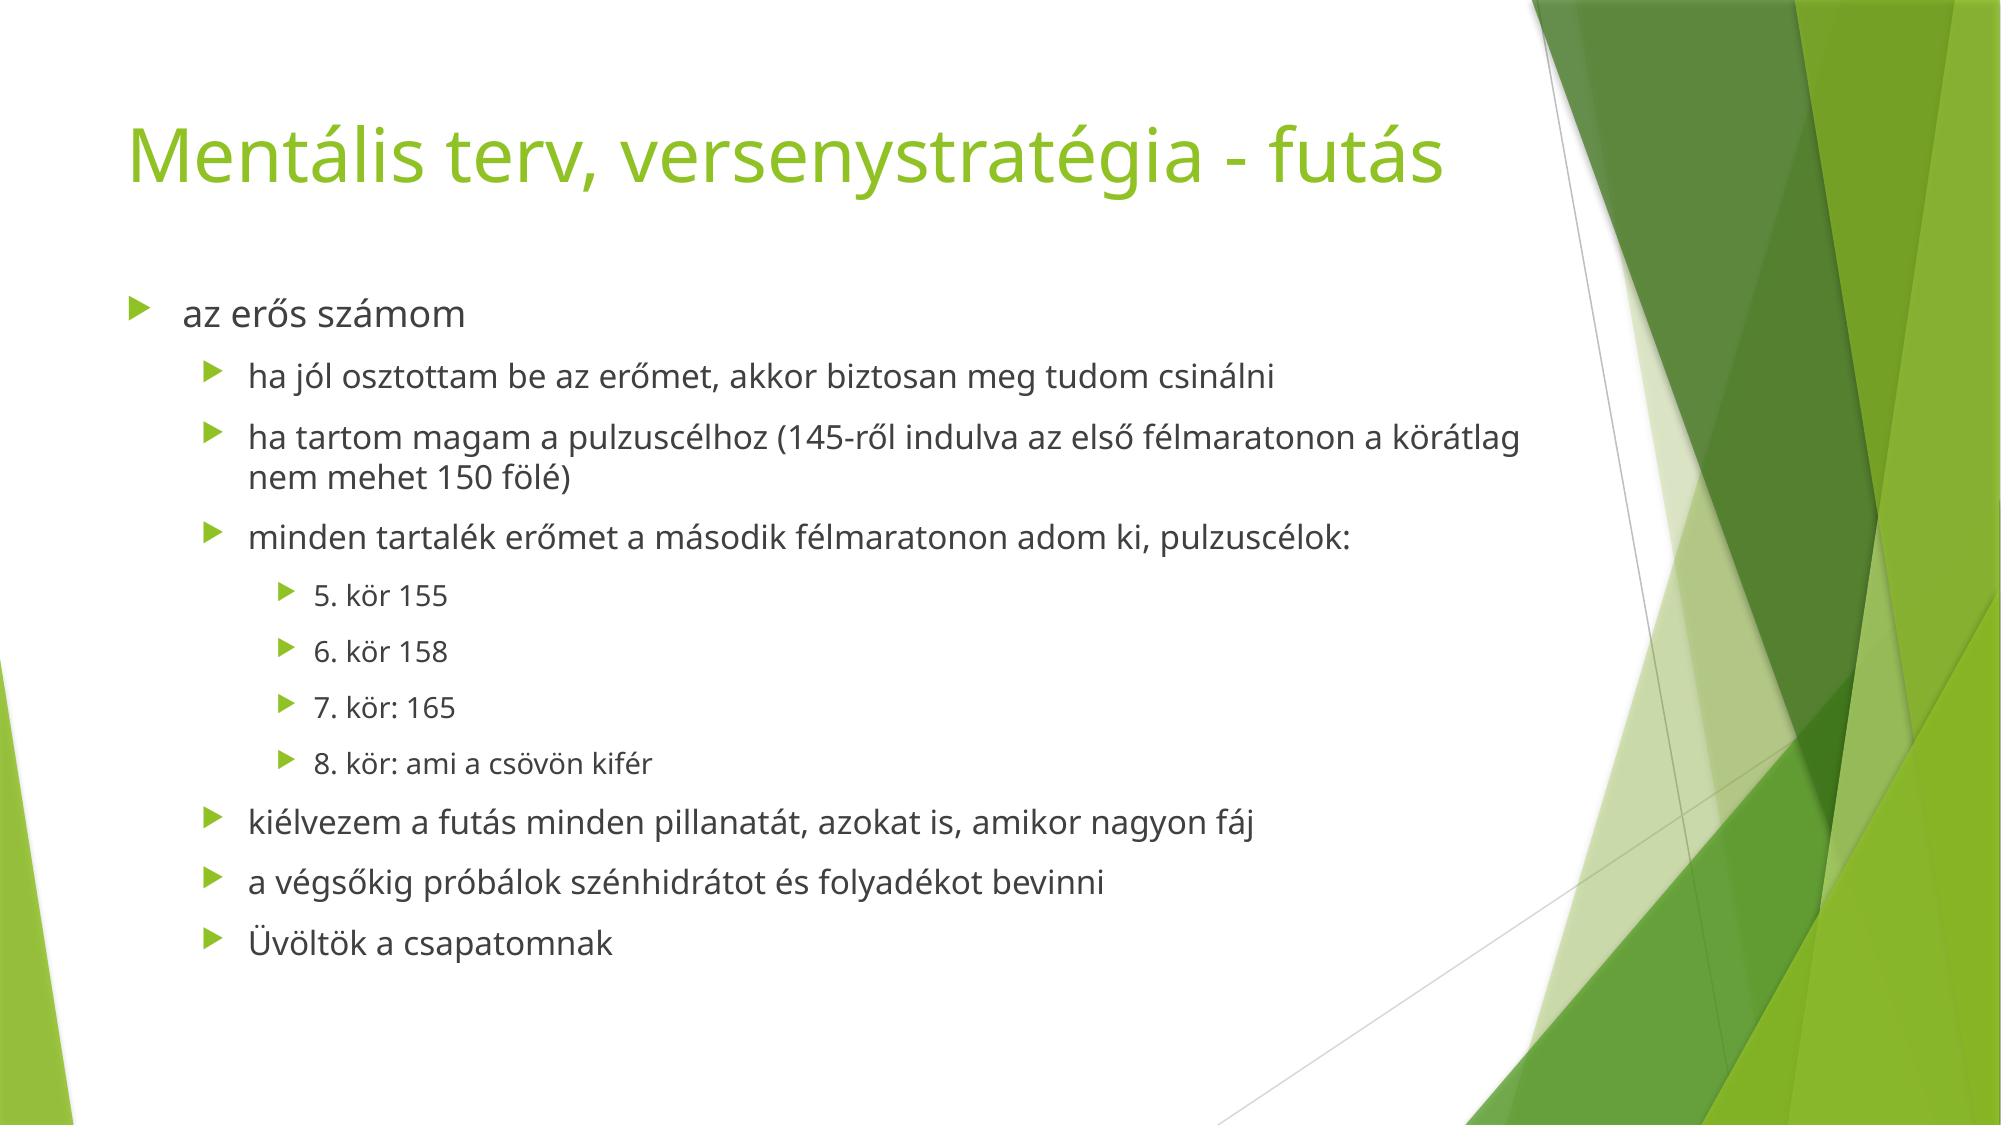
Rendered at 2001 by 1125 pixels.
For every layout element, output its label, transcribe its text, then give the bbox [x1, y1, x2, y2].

title Mentális terv, versenystratégia - futás [111, 99, 1522, 281]
list az erős számom ha jól osztottam be az erőmet, akkor biztosan meg tudom csinálni ha tartom magam a pulzuscélhoz (145-ről indulva az első félmaratonon a körátlag nem mehet 150 fölé) minden tartalék erőmet a második félmaratonon adom ki, pulzuscélok: 5. kör 155 6. kör 158 7. kör: 165 8. kör: ami a csövön kifér kiélvezem a futás minden pillanatát, azokat is, amikor nagyon fáj a végsőkig próbálok szénhidrátot és folyadékot bevinni Üvöltök a csapatomnak [111, 281, 1546, 1125]
